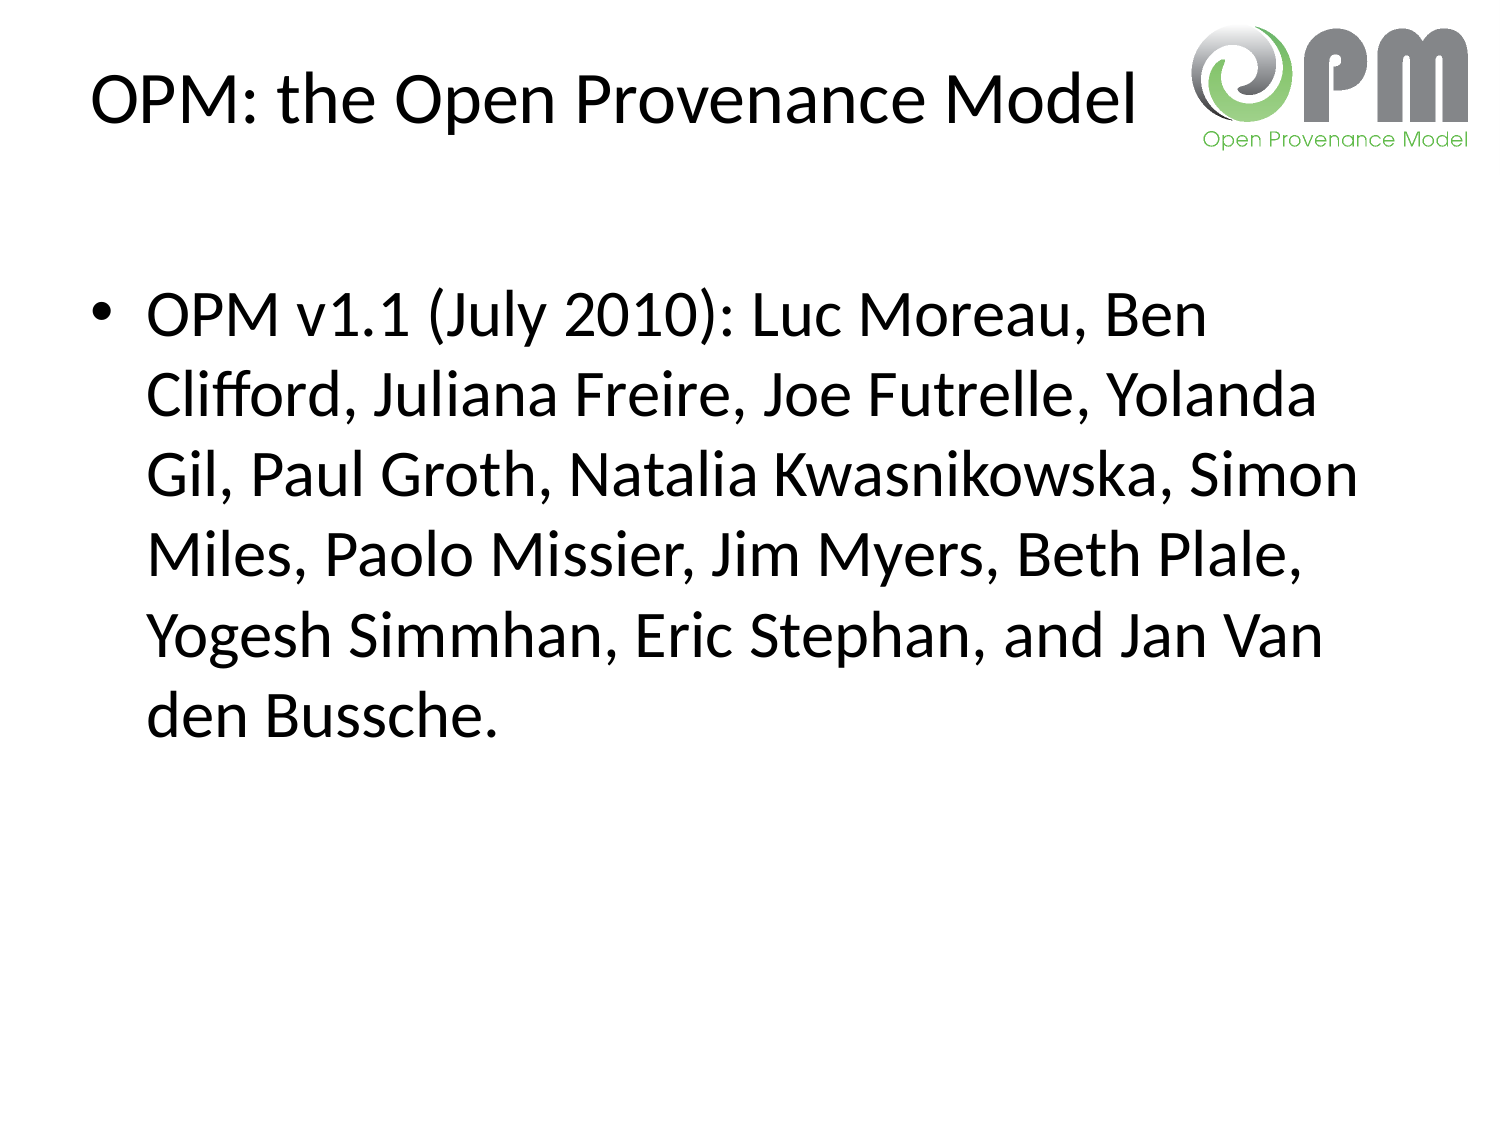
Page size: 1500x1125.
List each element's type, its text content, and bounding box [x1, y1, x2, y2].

list OPM v1.1 (July 2010): Luc Moreau, Ben Clifford, Juliana Freire, Joe Futrelle, Yolanda Gil, Paul Groth, Natalia Kwasnikowska, Simon Miles, Paolo Missier, Jim Myers, Beth Plale, Yogesh Simmhan, Eric Stephan, and Jan Van den Bussche. [75, 262, 1425, 1005]
picture [1188, 0, 1500, 175]
title OPM: the Open Provenance Model [75, 0, 1188, 188]
